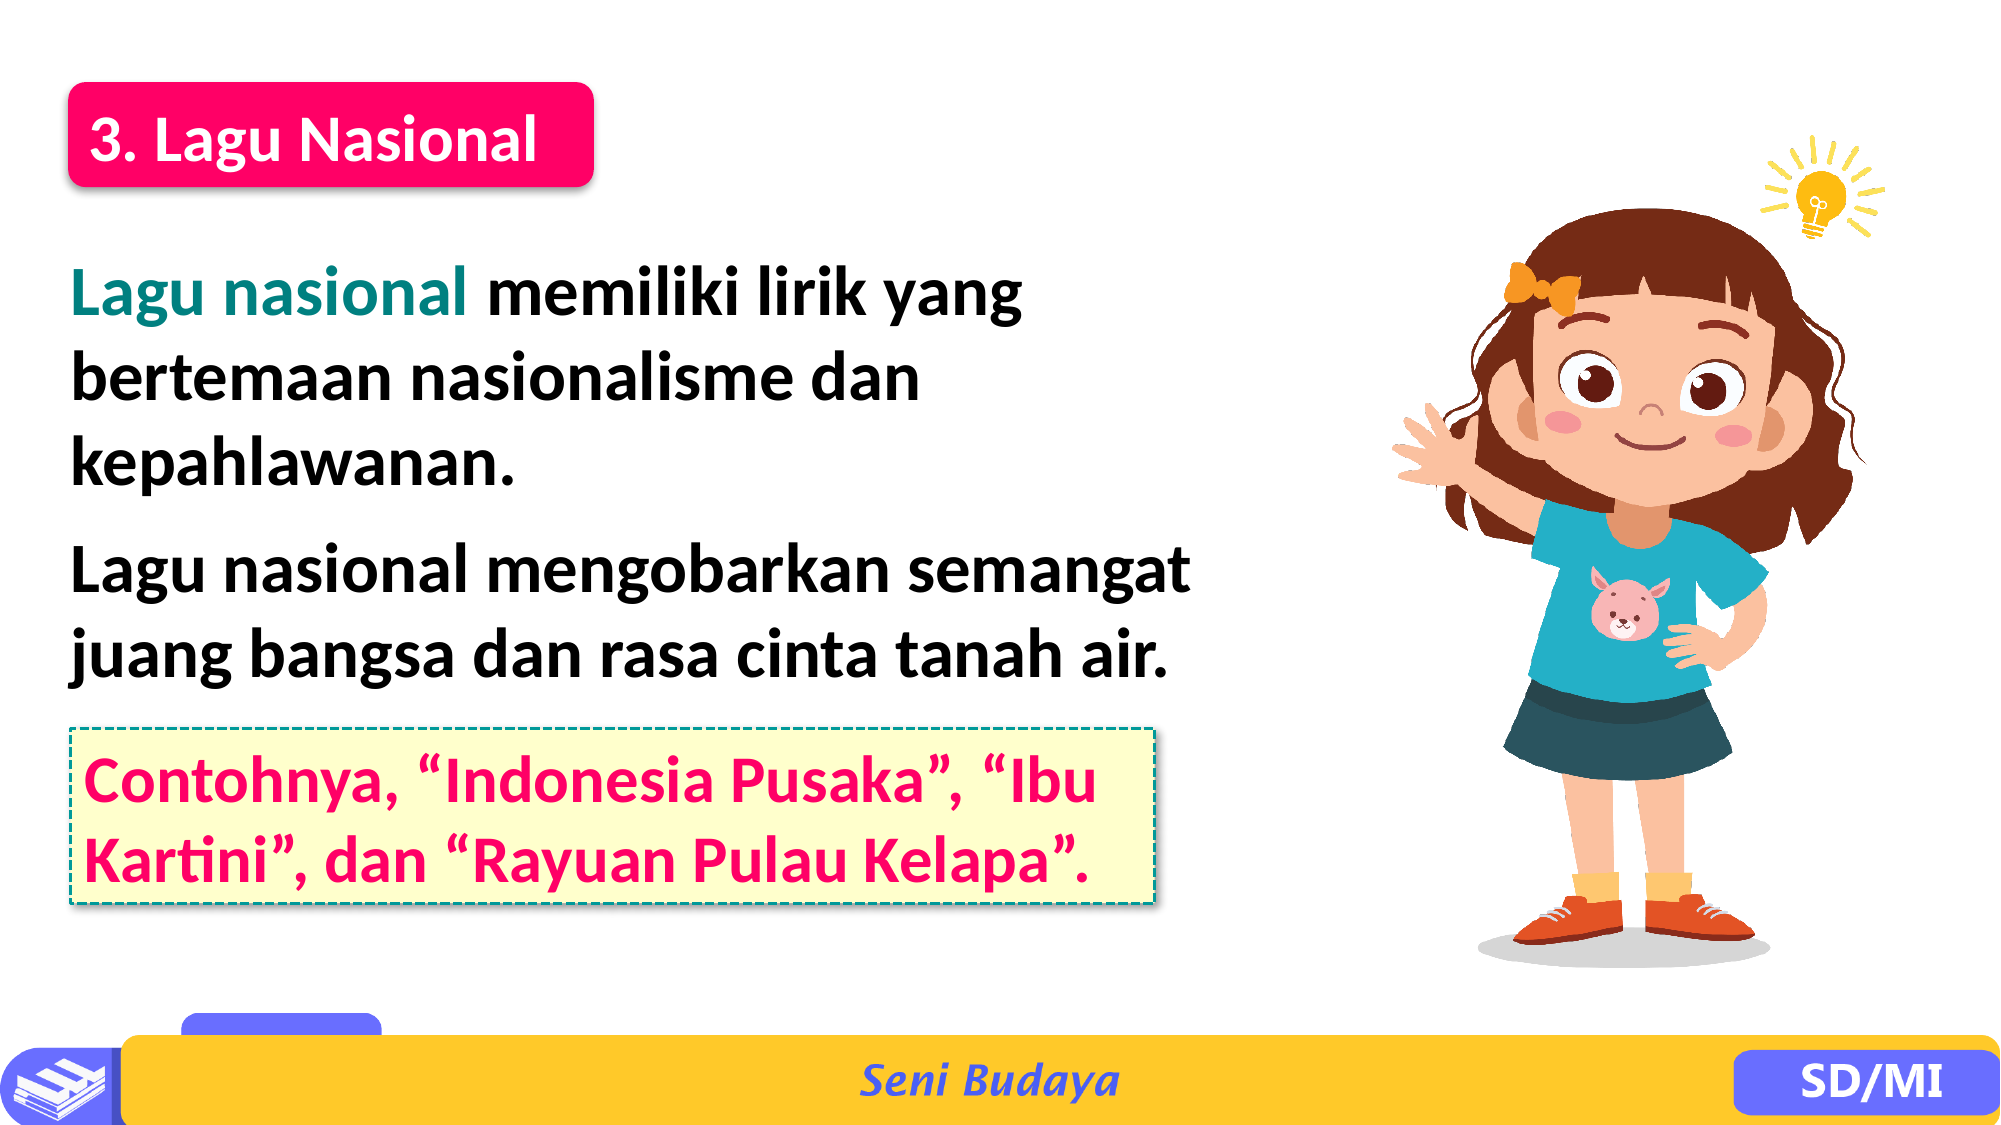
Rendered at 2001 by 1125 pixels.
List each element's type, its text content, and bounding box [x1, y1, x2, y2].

text_box 3. Lagu Nasional [68, 82, 594, 188]
picture [0, 1013, 2000, 1125]
text_box Contohnya, “Indonesia Pusaka”, “Ibu Kartini”, dan “Rayuan Pulau Kelapa”. [70, 728, 1155, 904]
picture [1391, 135, 1885, 968]
text_box Lagu nasional mengobarkan semangat juang bangsa dan rasa cinta tanah air. [55, 514, 1239, 699]
text_box Lagu nasional memiliki lirik yang bertemaan nasionalisme dan kepahlawanan. [55, 237, 1114, 507]
